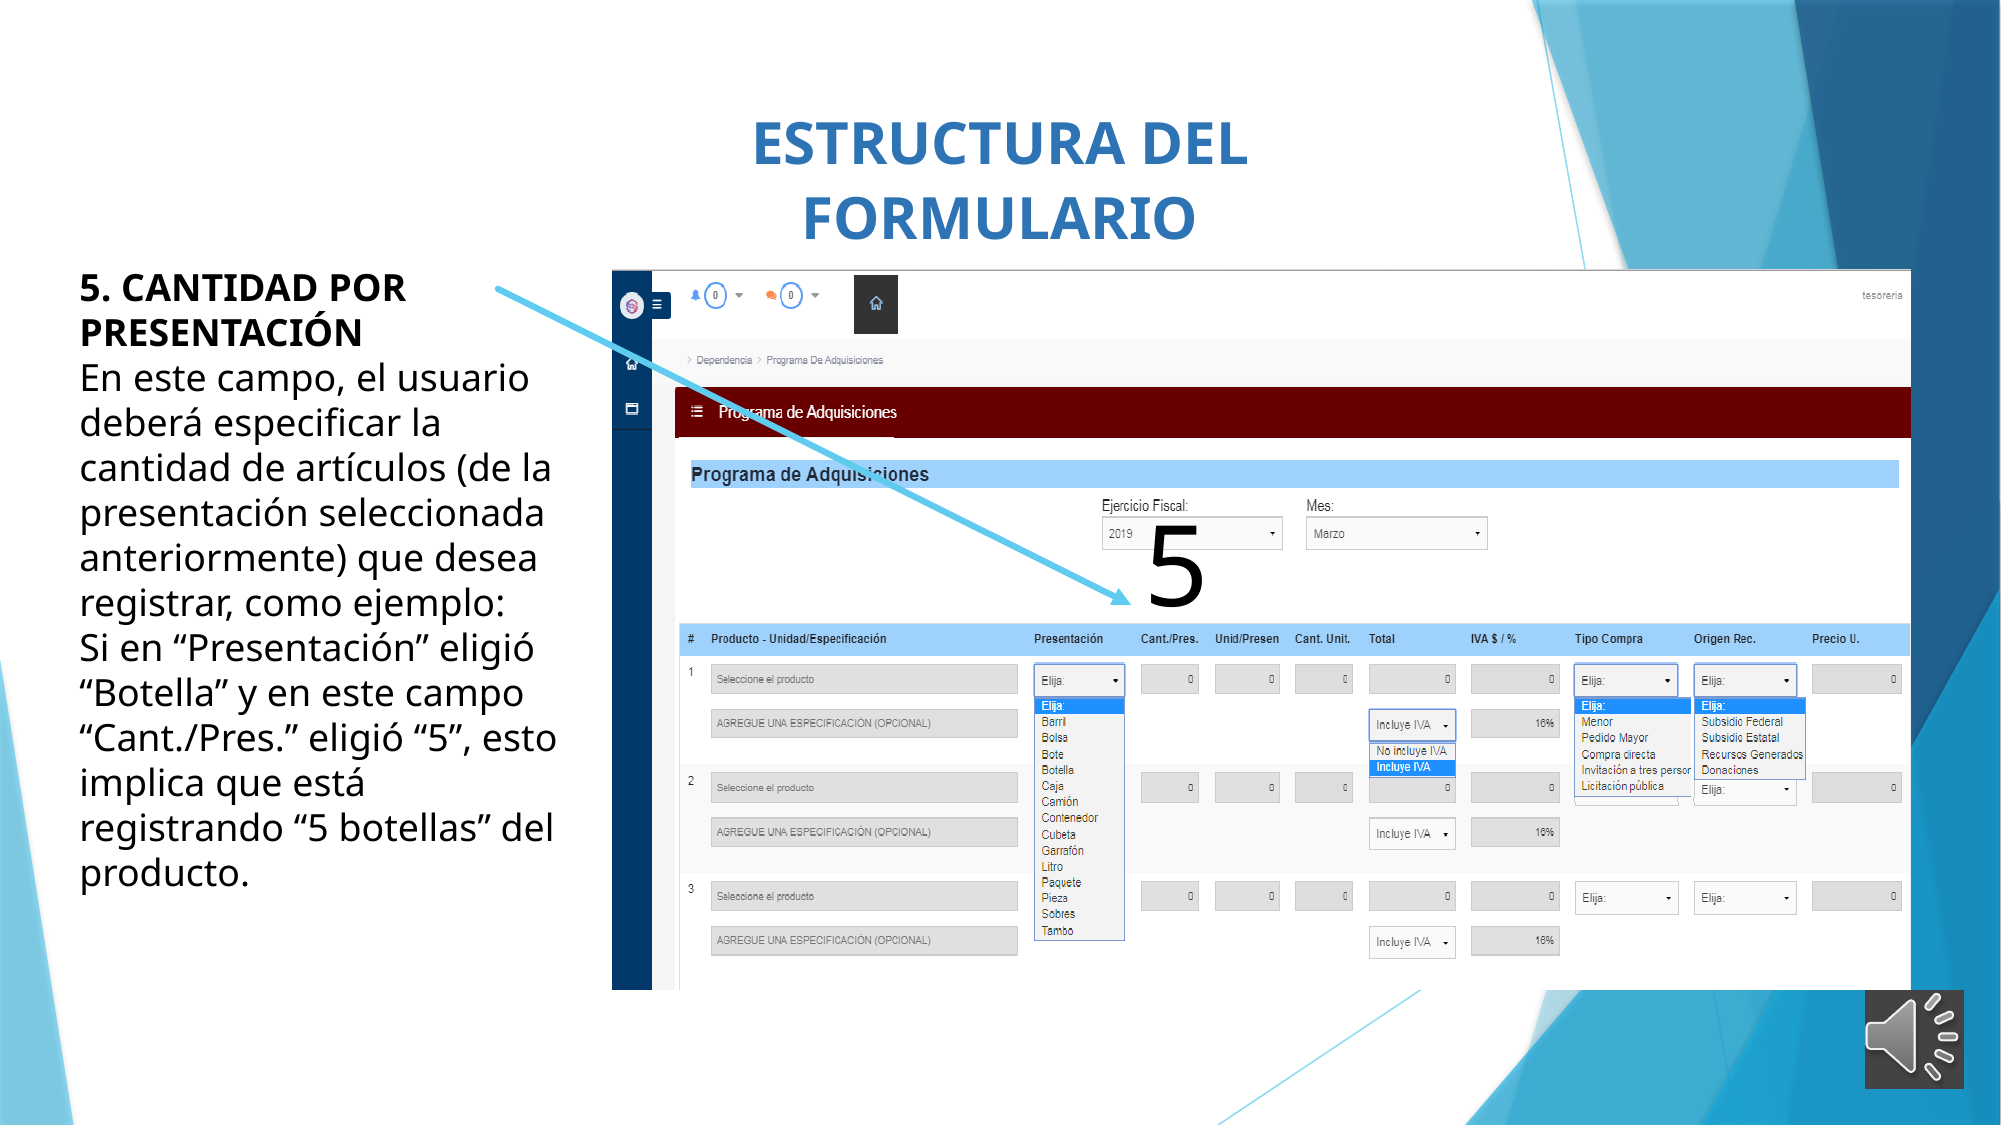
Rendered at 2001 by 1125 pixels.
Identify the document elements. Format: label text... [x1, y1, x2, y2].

picture [611, 269, 1966, 1091]
text_box ESTRUCTURA DEL FORMULARIO [583, 94, 1417, 259]
text_box 5. CANTIDAD POR PRESENTACIÓN En este campo, el usuario deberá especificar la cantidad de artículos (de la presentación seleccionada anteriormente) que desea registrar, como ejemplo: Si en “Presentación” eligió “Botella” y en este campo “Cant./Pres.” eligió “5”, esto implica que está registrando “5 botellas” del producto. [64, 256, 584, 902]
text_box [497, 288, 1132, 606]
